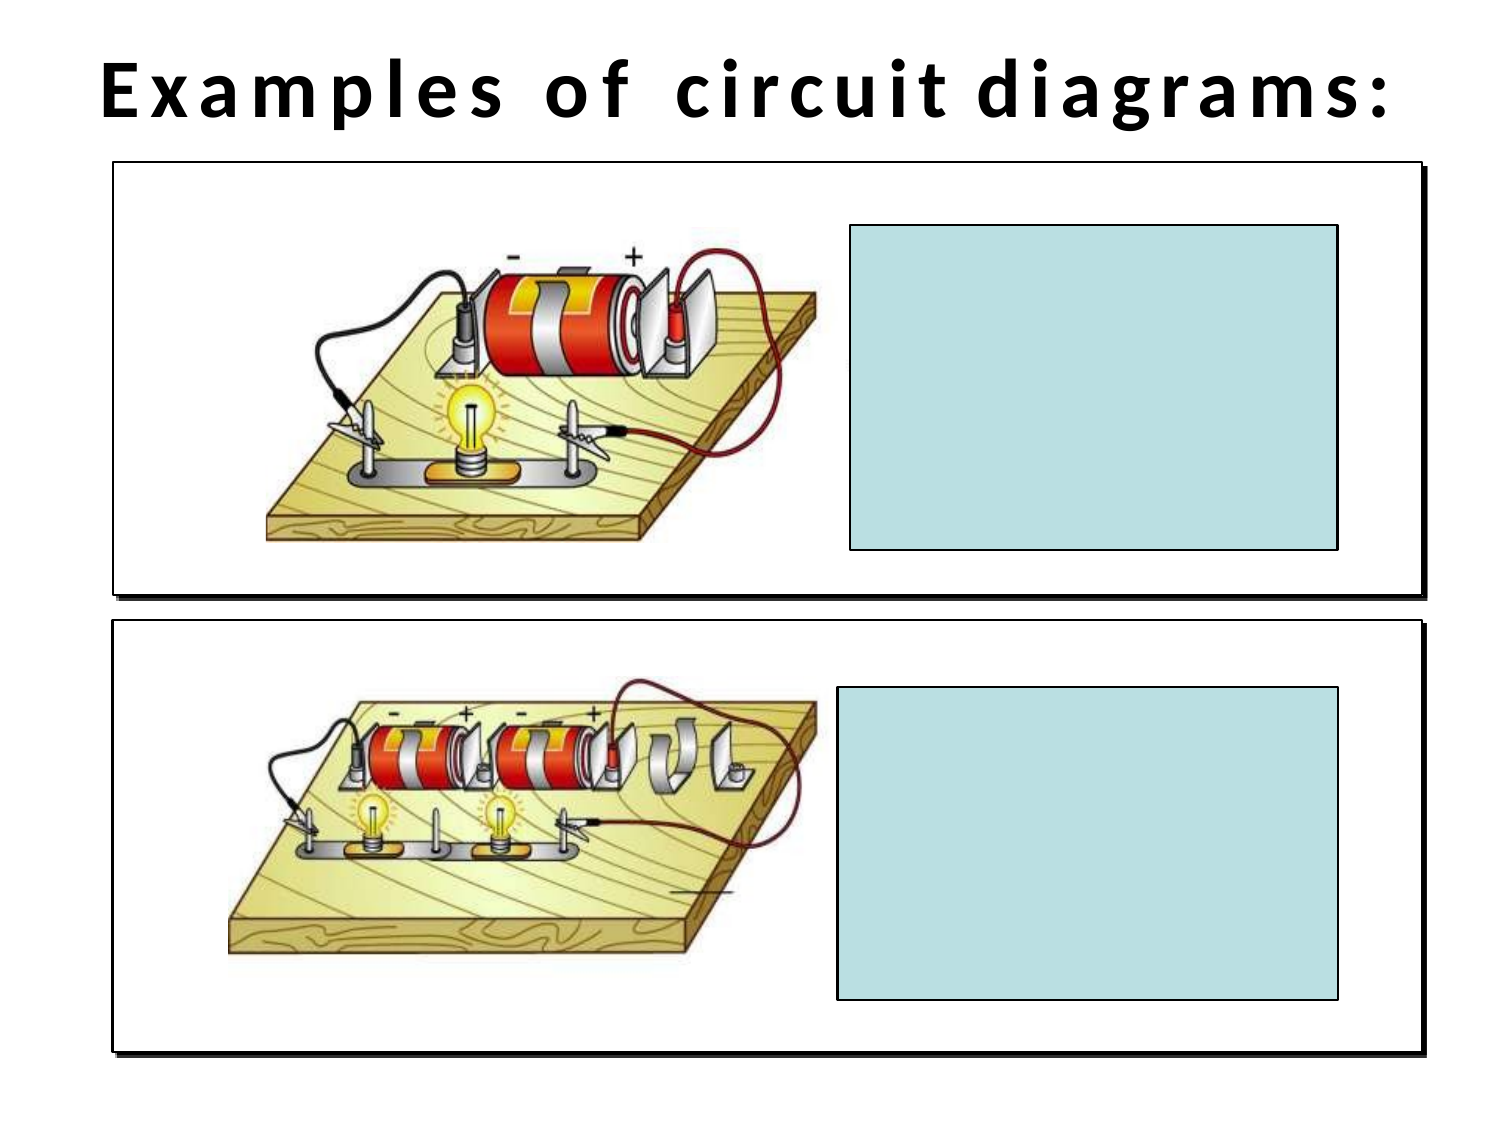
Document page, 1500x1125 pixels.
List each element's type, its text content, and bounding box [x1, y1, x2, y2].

text_box [849, 224, 1338, 550]
text_box [112, 619, 1422, 1053]
text_box [228, 676, 1276, 989]
text_box [837, 687, 1338, 1000]
text_box [265, 227, 849, 543]
title Examples of circuit diagrams: [97, 31, 1403, 222]
text_box [115, 622, 1427, 1058]
text_box [113, 162, 1423, 595]
text_box [116, 165, 1428, 601]
